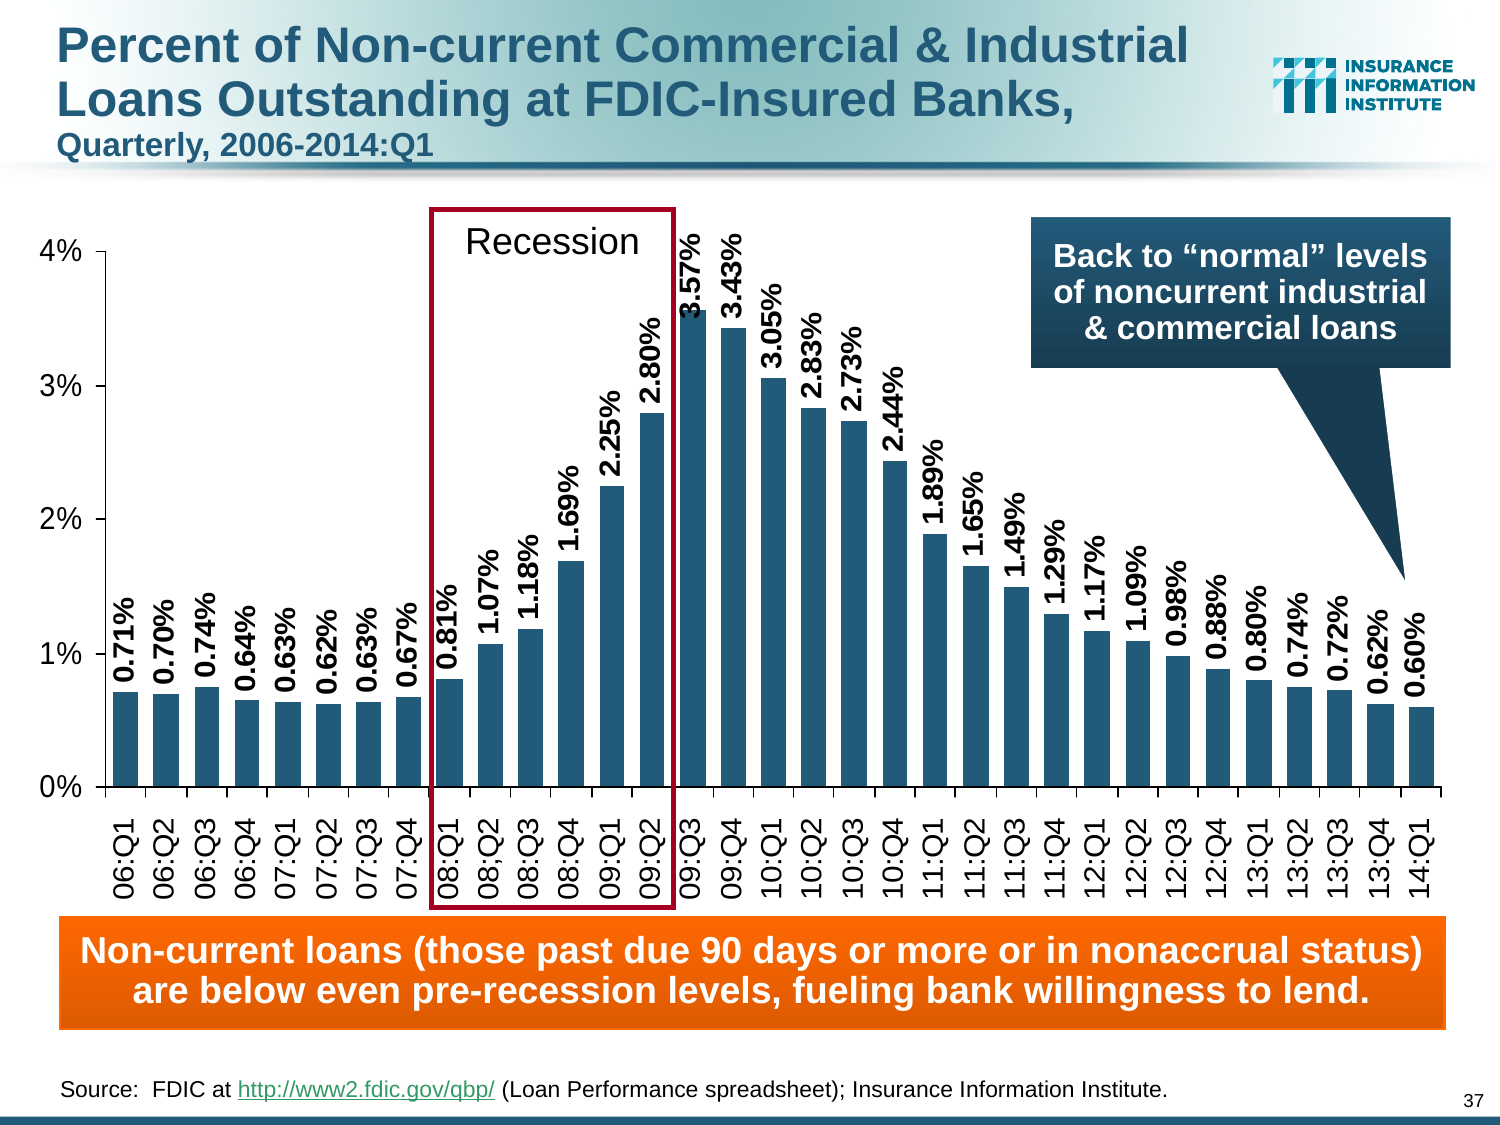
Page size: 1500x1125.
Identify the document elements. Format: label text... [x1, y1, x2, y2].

slide_number 37 [1410, 1091, 1485, 1112]
text_box Recession [423, 209, 682, 213]
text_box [27, 214, 1449, 912]
picture [0, 0, 1500, 189]
title Percent of Non-current Commercial & Industrial Loans Outstanding at FDIC-Insured Banks, Quarterly, 2006-2014:Q1 [48, 21, 1263, 163]
text_box Source: FDIC at http://www2.fdic.gov/qbp/ (Loan Performance spreadsheet); Insurance Information Institute. [0, 1077, 1242, 1125]
text_box Non-current loans (those past due 90 days or more or in nonaccrual status) are below even pre-recession levels, fueling bank willingness to lend. [59, 919, 1445, 1030]
